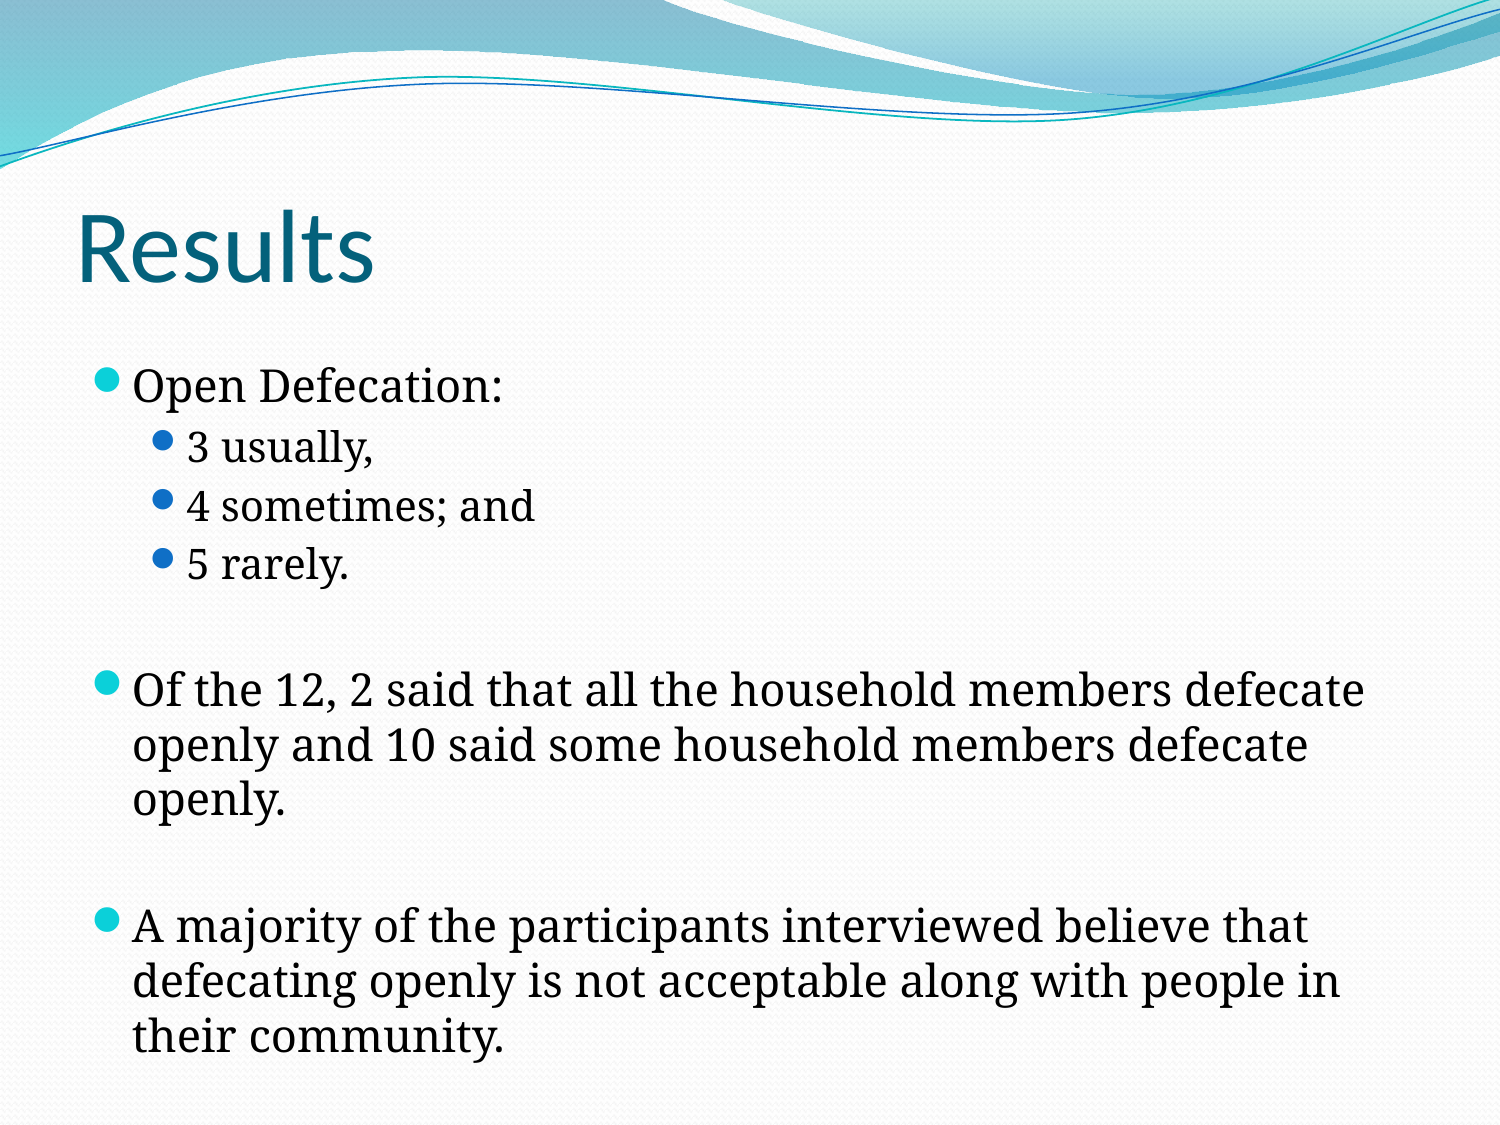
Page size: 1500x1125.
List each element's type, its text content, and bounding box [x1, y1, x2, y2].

list Open Defecation: 3 usually, 4 sometimes; and 5 rarely. Of the 12, 2 said that all the household members defecate openly and 10 said some household members defecate openly. A majority of the participants interviewed believe that defecating openly is not acceptable along with people in their community. [76, 350, 1427, 1070]
title Results [75, 115, 1425, 303]
